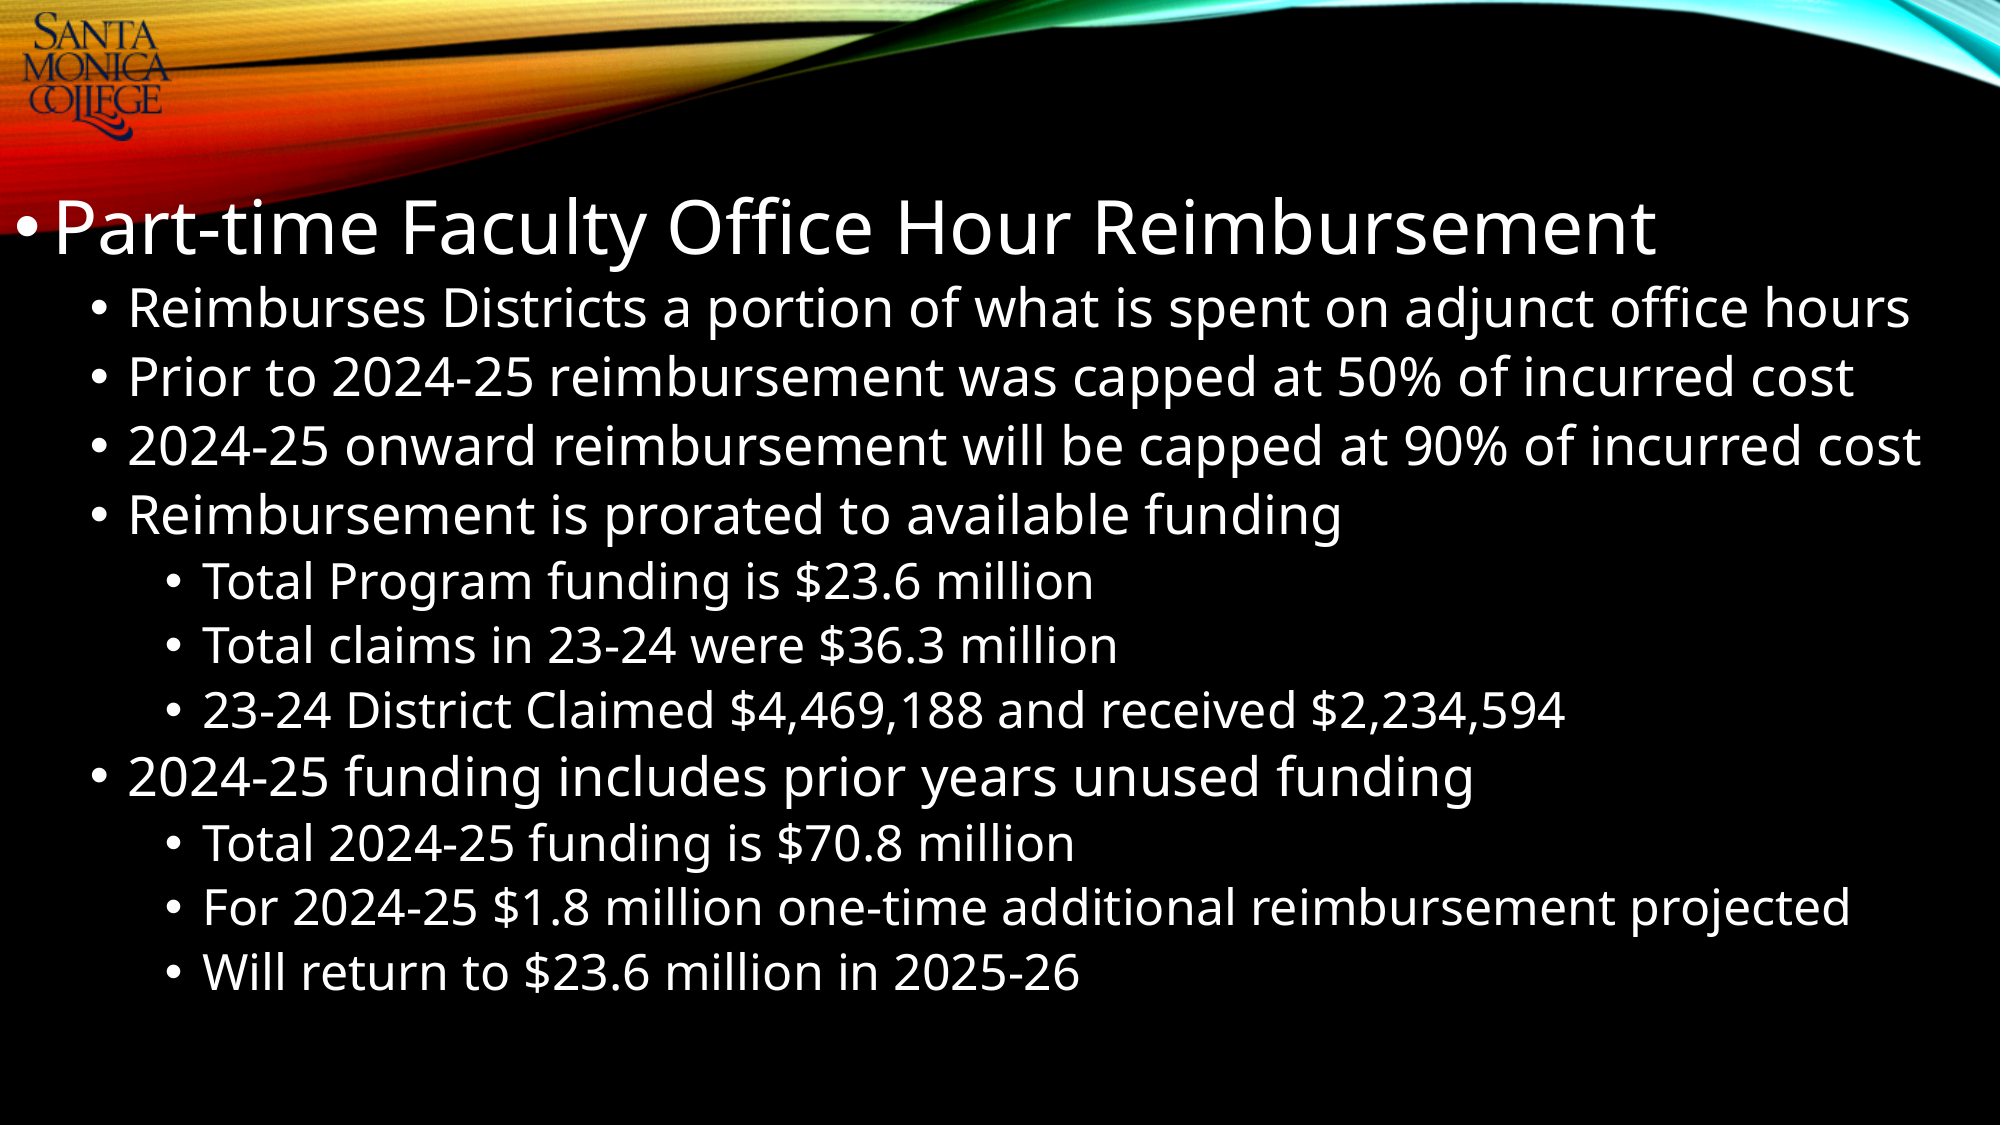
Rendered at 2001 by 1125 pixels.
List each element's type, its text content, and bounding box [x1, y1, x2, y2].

picture [0, 0, 2000, 182]
text_box Part-time Faculty Office Hour Reimbursement Reimburses Districts a portion of what is spent on adjunct office hours Prior to 2024-25 reimbursement was capped at 50% of incurred cost 2024-25 onward reimbursement will be capped at 90% of incurred cost Reimbursement is prorated to available funding Total Program funding is $23.6 million Total claims in 23-24 were $36.3 million 23-24 District Claimed $4,469,188 and received $2,234,594 2024-25 funding includes prior years unused funding Total 2024-25 funding is $70.8 million For 2024-25 $1.8 million one-time additional reimbursement projected Will return to $23.6 million in 2025-26 [0, 182, 2000, 1053]
